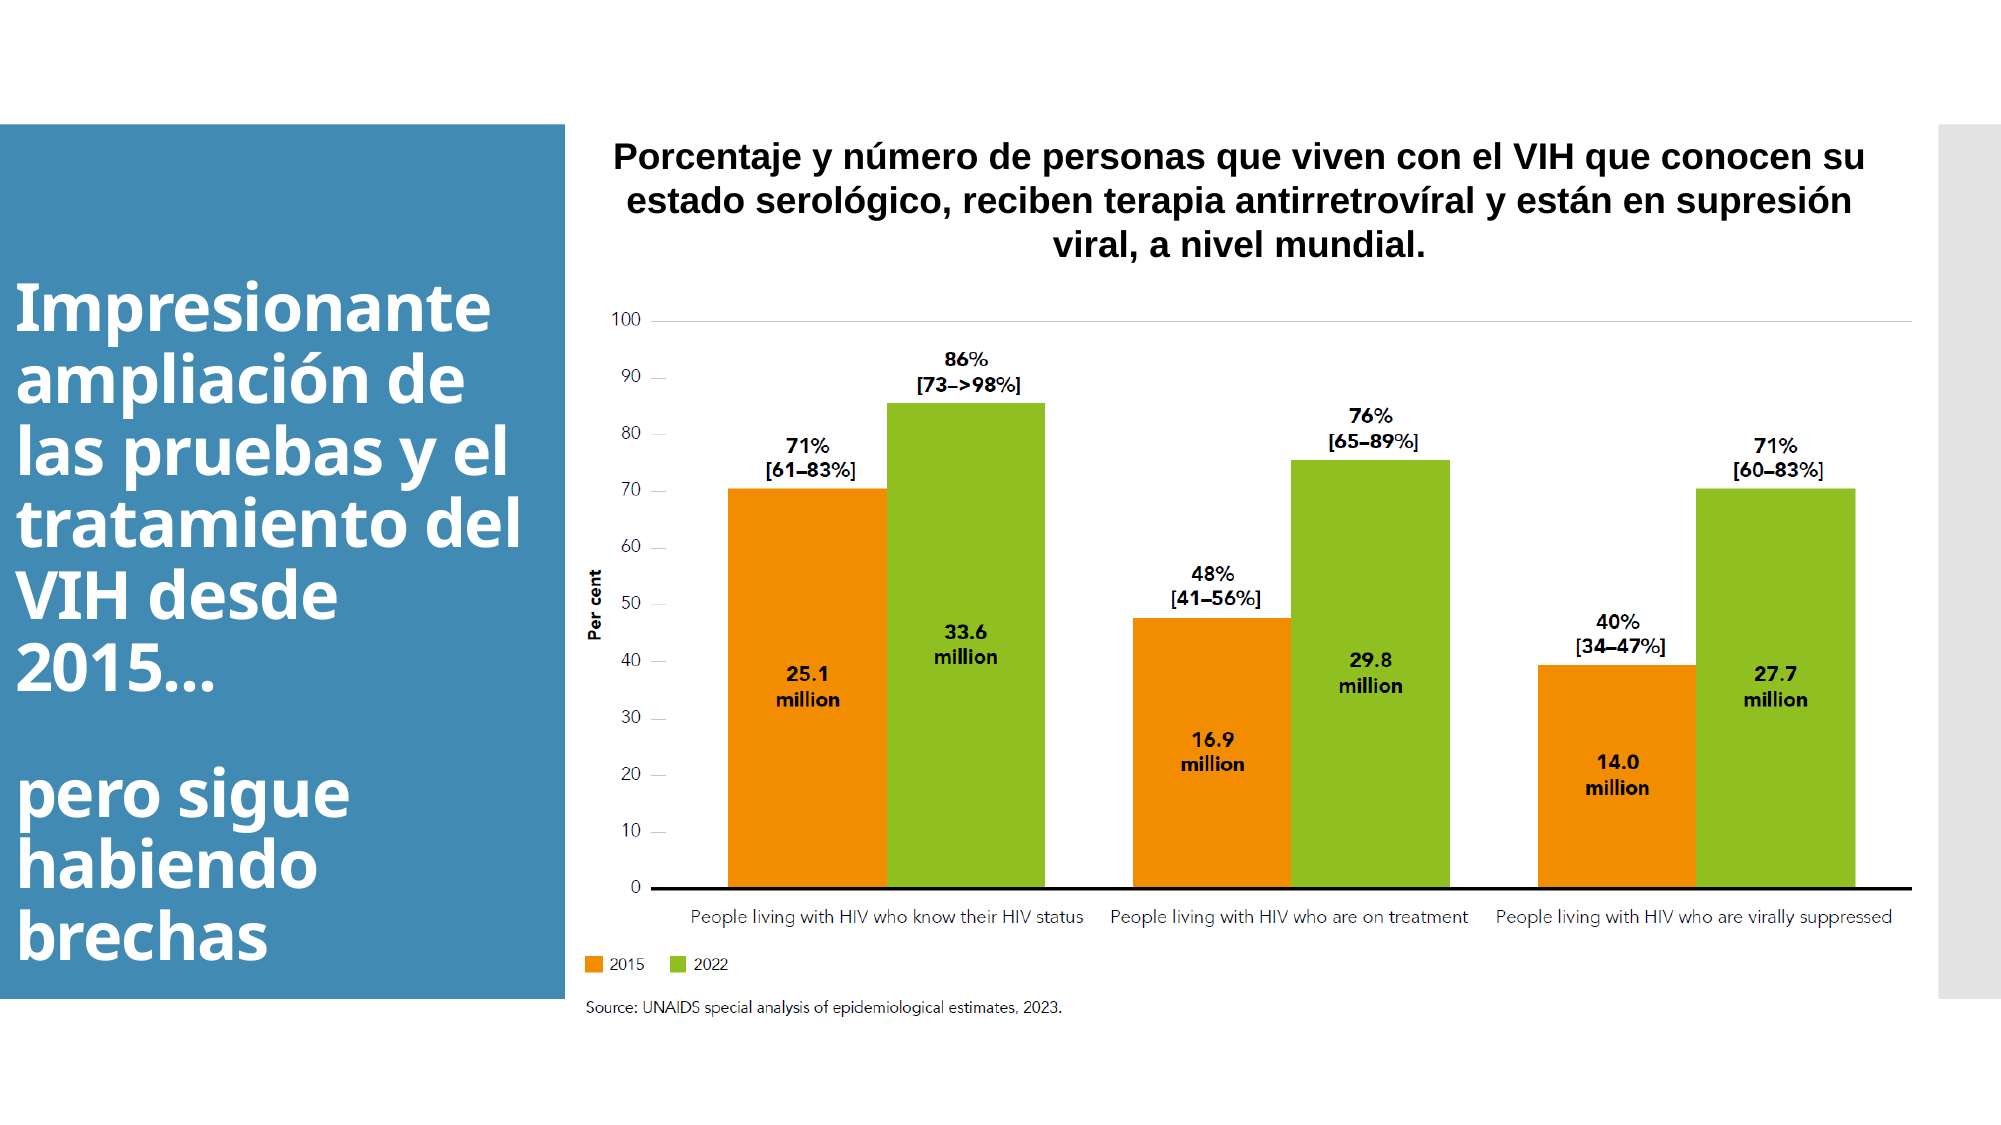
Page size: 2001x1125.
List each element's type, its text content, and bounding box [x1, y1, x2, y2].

picture [577, 291, 1930, 1027]
text_box Impresionante ampliación de las pruebas y el tratamiento del VIH desde 2015... pero sigue habiendo brechas [0, 266, 558, 940]
list Porcentaje y número de personas que viven con el VIH que conocen su estado serológico, reciben terapia antirretrovíral y están en supresión viral, a nivel mundial. [604, 131, 1875, 267]
